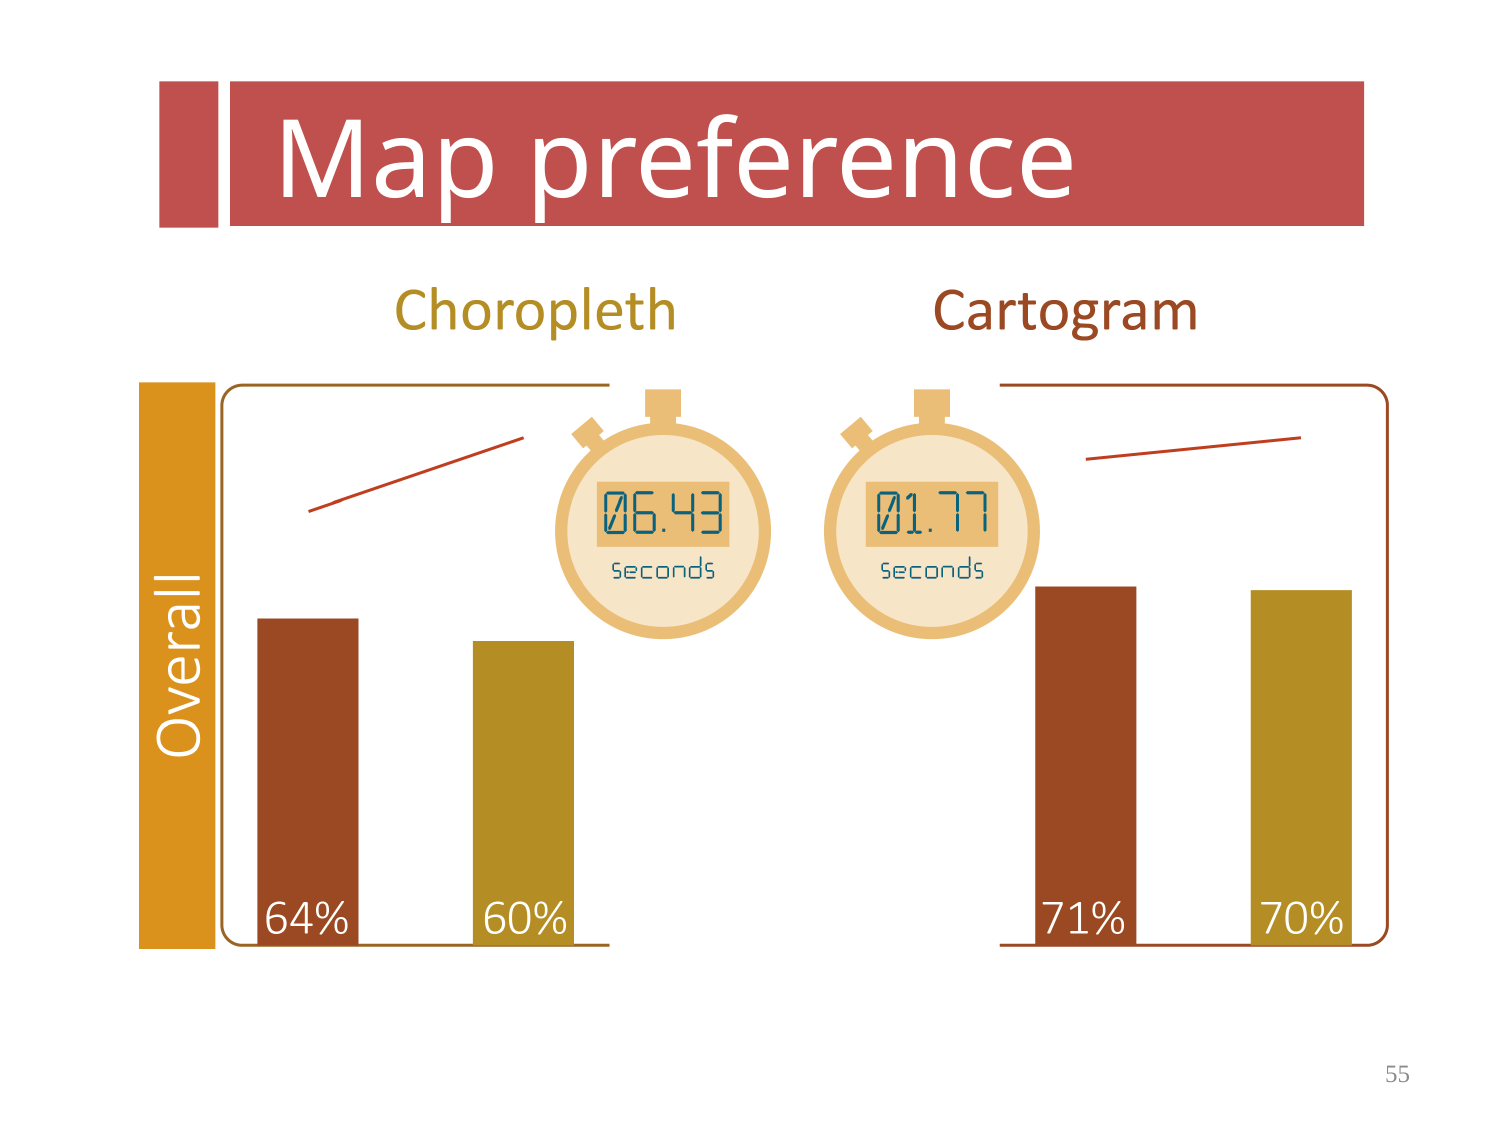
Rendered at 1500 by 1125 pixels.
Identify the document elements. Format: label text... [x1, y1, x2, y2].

text_box Map preference [230, 81, 1365, 226]
slide_number 55 [1074, 1042, 1425, 1103]
picture [139, 278, 1390, 949]
text_box [157, 79, 220, 230]
